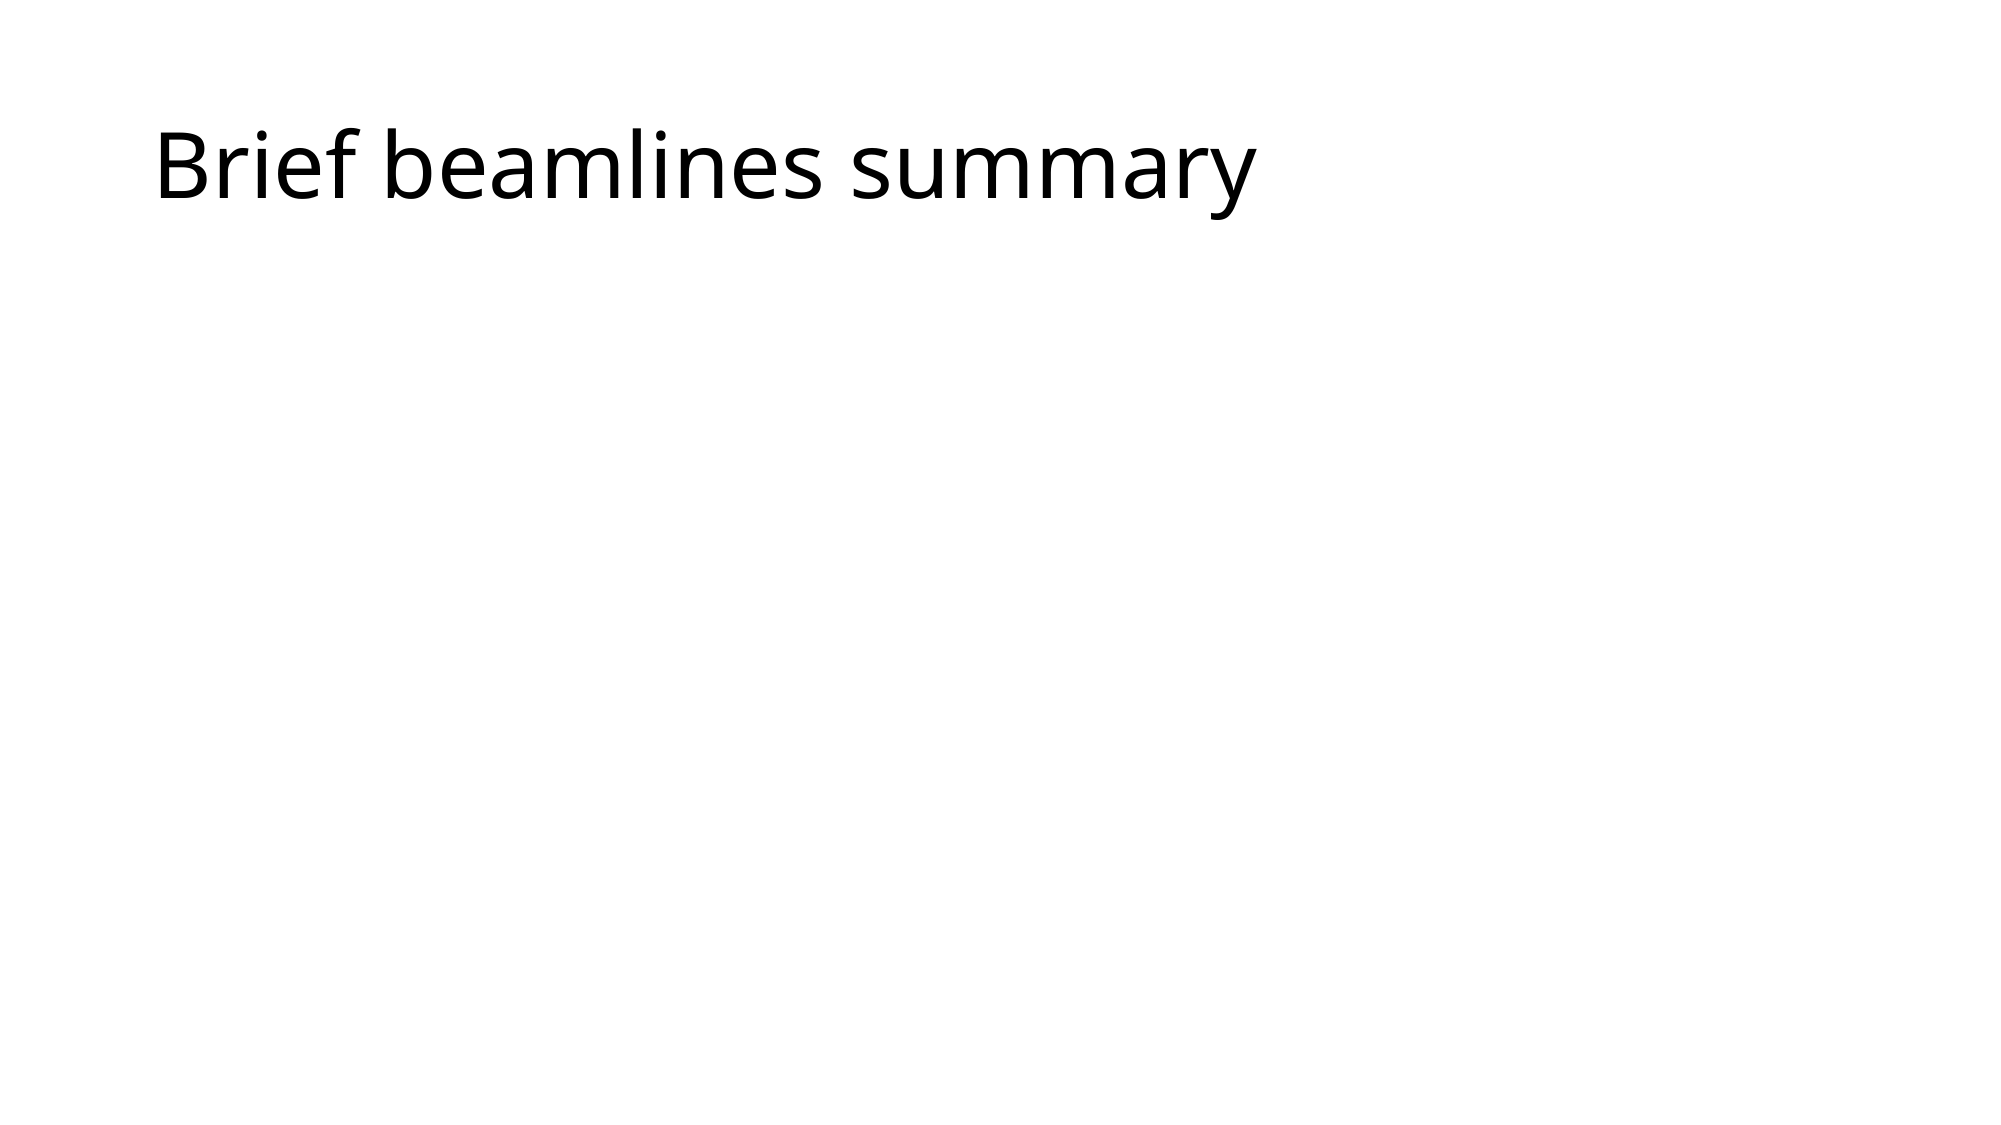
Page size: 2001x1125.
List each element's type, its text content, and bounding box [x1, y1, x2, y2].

title Brief beamlines summary [137, 59, 1863, 278]
